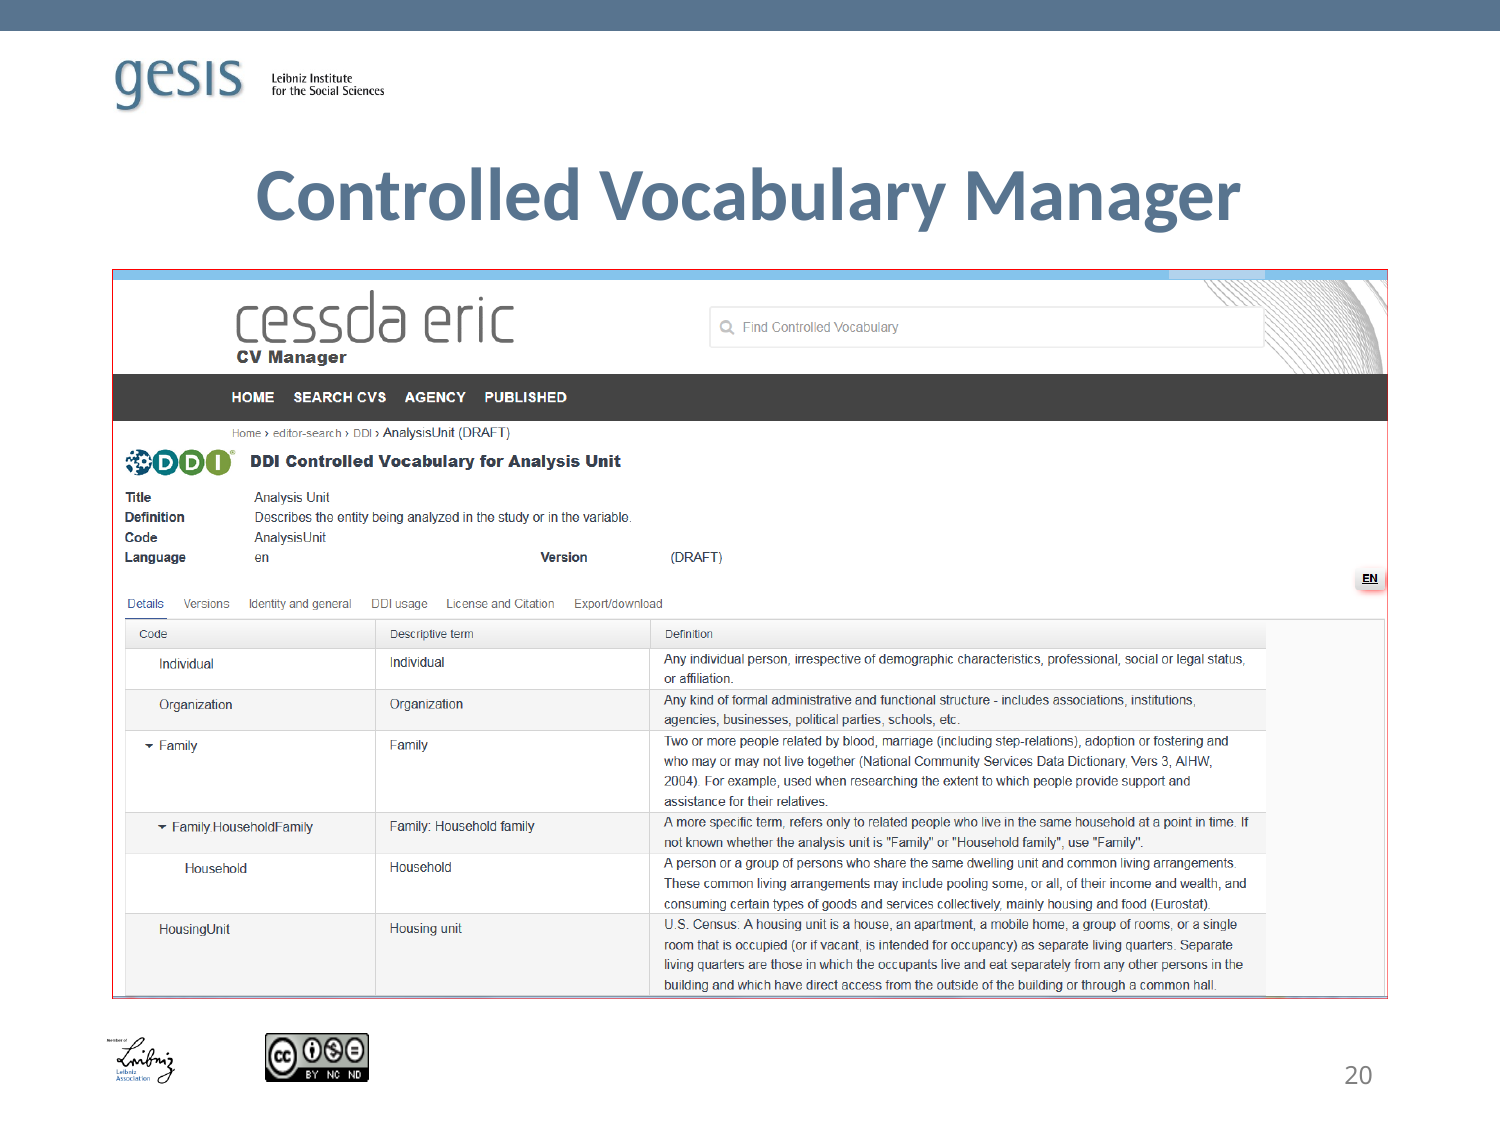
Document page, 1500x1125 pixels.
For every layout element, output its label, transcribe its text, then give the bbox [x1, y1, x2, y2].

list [111, 268, 1389, 999]
picture [113, 58, 384, 115]
slide_number 20 [1068, 1046, 1388, 1107]
picture [102, 1033, 179, 1087]
title Controlled Vocabulary Manager [112, 148, 1388, 233]
picture [265, 1033, 369, 1082]
